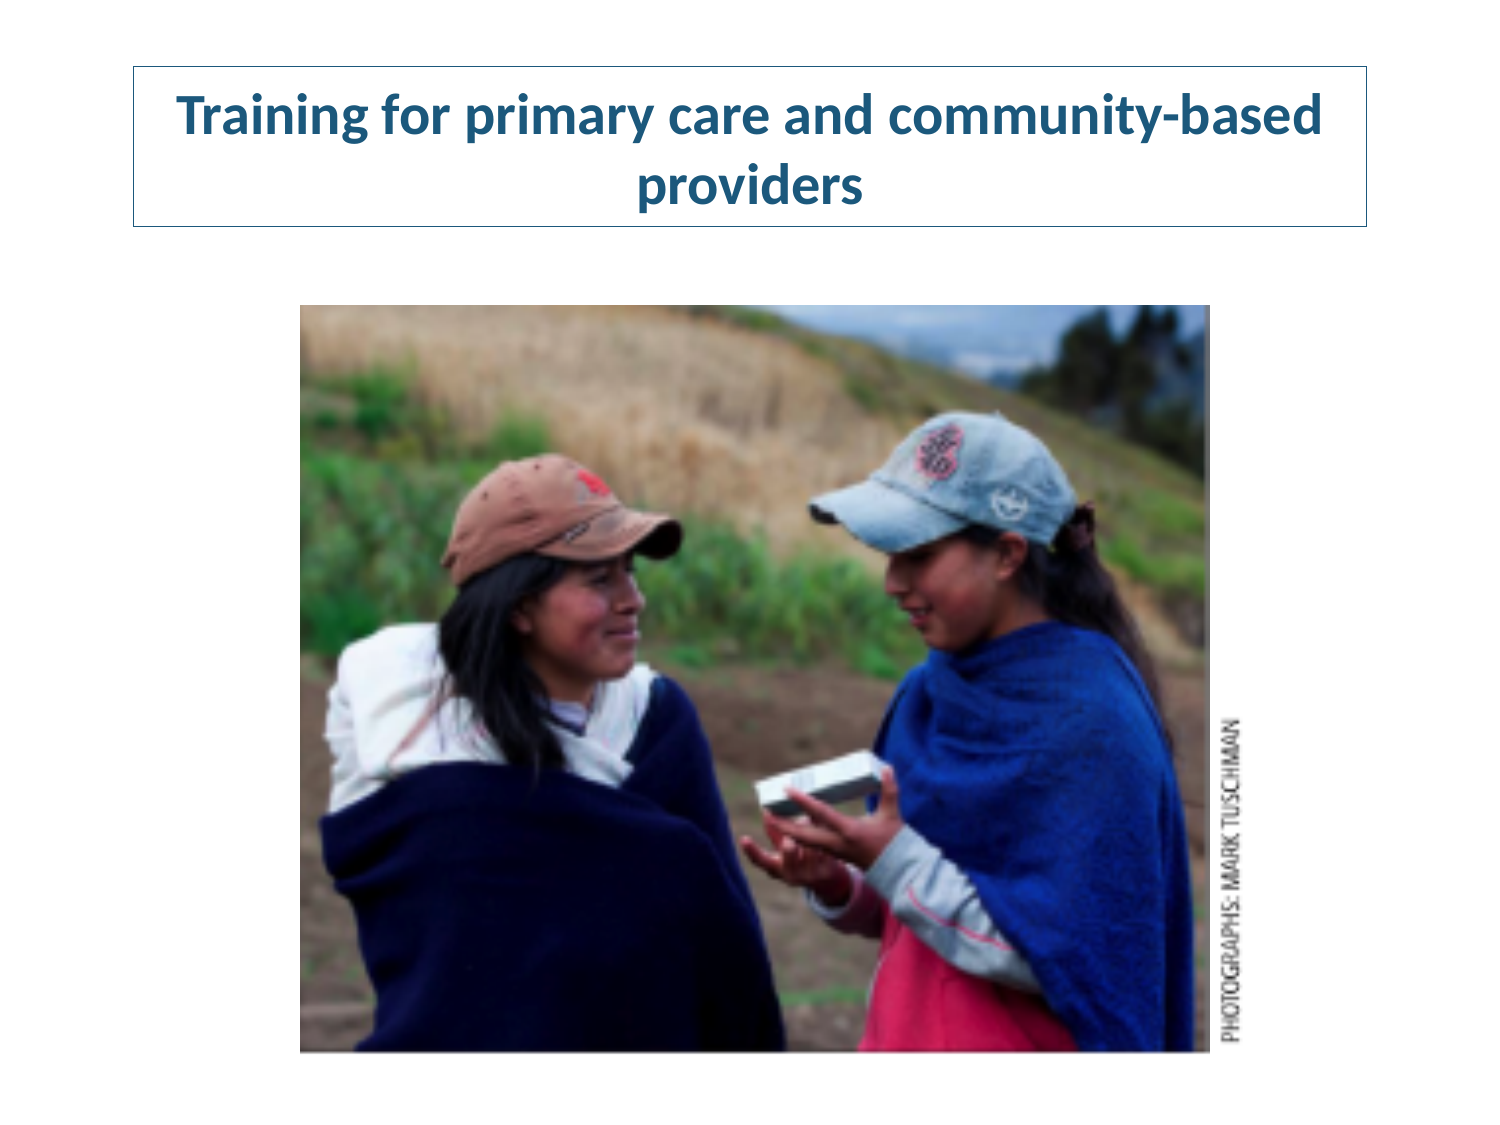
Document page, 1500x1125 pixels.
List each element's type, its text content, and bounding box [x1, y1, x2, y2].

picture [299, 305, 1258, 1063]
title Training for primary care and community-based providers [133, 66, 1367, 227]
